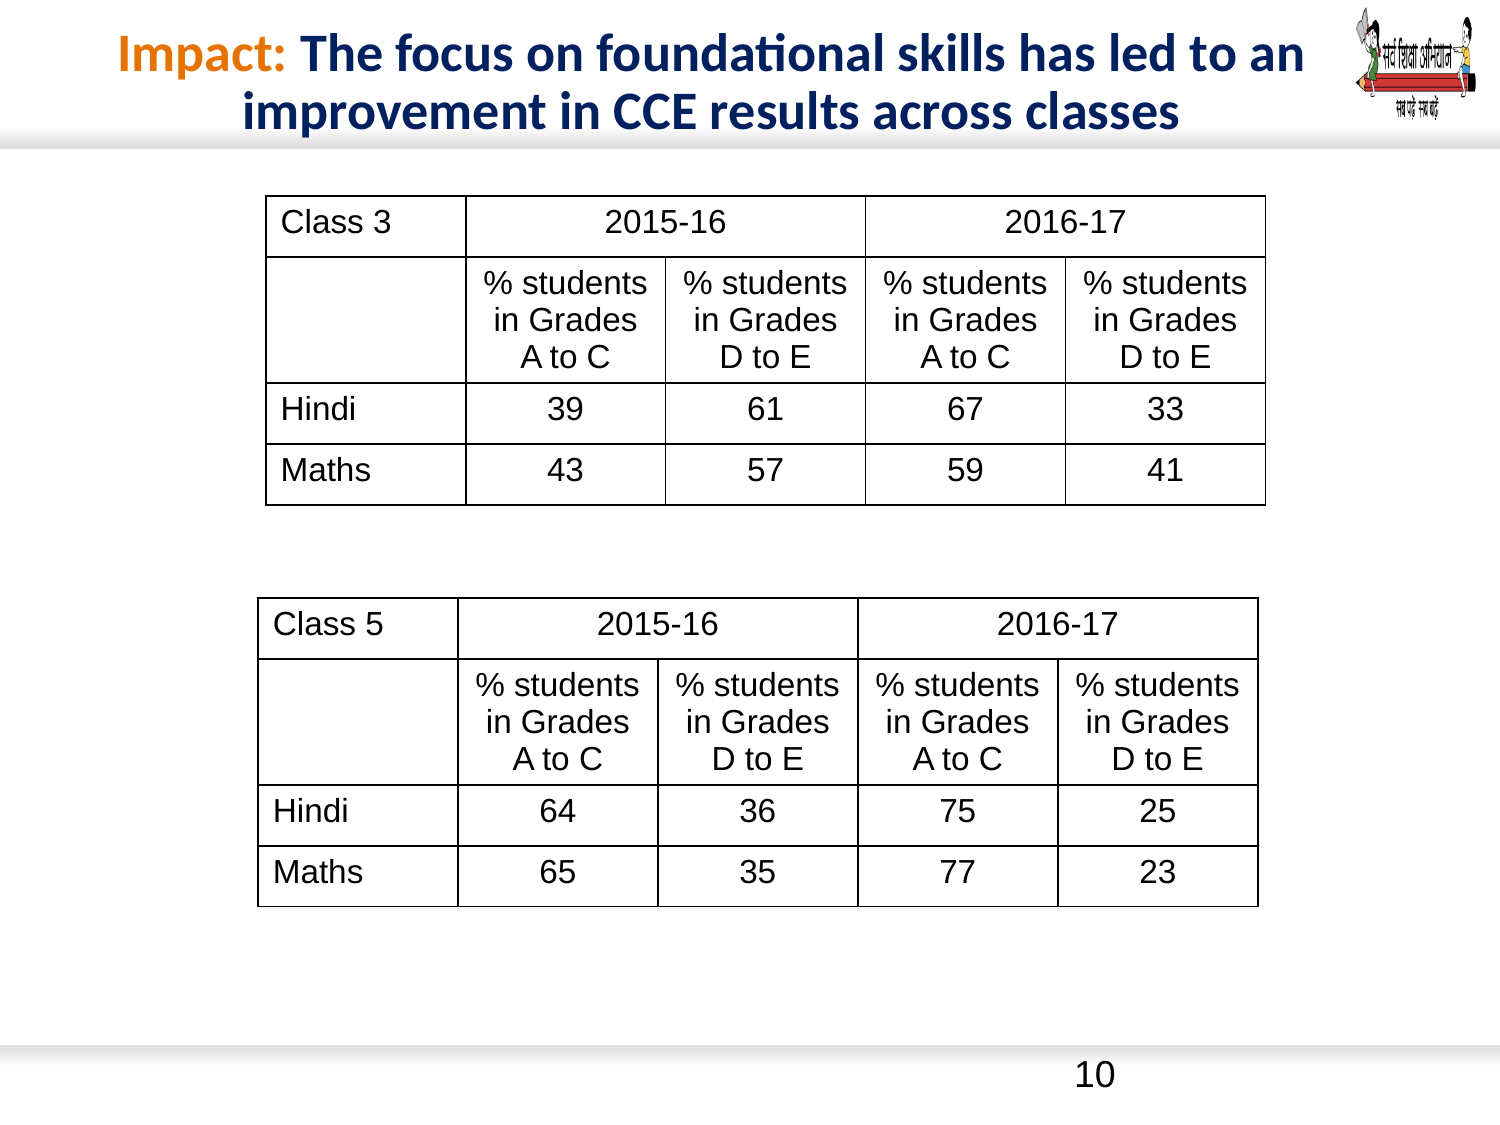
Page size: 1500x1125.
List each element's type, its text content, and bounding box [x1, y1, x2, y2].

table_cell % students in Grades D to E [659, 660, 857, 784]
table_cell % students in Grades D to E [1066, 258, 1265, 382]
table_cell % students in Grades A to C [467, 258, 665, 382]
table_cell % students in Grades A to C [459, 660, 657, 784]
table_header 2015-16 [459, 599, 857, 658]
table_cell 23 [1059, 847, 1257, 906]
table_cell 39 [467, 384, 665, 443]
table_header 2016-17 [866, 197, 1265, 256]
table_cell 43 [467, 445, 665, 504]
table_cell Hindi [267, 384, 465, 443]
table_cell % students in Grades A to C [866, 258, 1065, 382]
table_cell 65 [459, 847, 657, 906]
table_cell 64 [459, 786, 657, 845]
table_cell % students in Grades A to C [859, 660, 1057, 784]
table_cell Maths [267, 445, 465, 504]
table_cell % students in Grades D to E [666, 258, 865, 382]
table_cell [259, 660, 457, 784]
table_cell 59 [866, 445, 1065, 504]
table_cell 61 [666, 384, 865, 443]
picture [1355, 6, 1476, 120]
table_cell 77 [859, 847, 1057, 906]
table_header 2016-17 [859, 599, 1257, 658]
table_cell 75 [859, 786, 1057, 845]
table_cell 35 [659, 847, 857, 906]
table_header Class 5 [259, 599, 457, 658]
table_cell 25 [1059, 786, 1257, 845]
slide_number 10 [1059, 1042, 1397, 1103]
table_cell 33 [1066, 384, 1265, 443]
table_cell [267, 258, 465, 382]
table_cell Maths [259, 847, 457, 906]
table_cell Hindi [259, 786, 457, 845]
title Impact: The focus on foundational skills has led to an improvement in CCE results across classes [112, 32, 1312, 133]
table_cell % students in Grades D to E [1059, 660, 1257, 784]
table_cell 41 [1066, 445, 1265, 504]
table_header Class 3 [267, 197, 465, 256]
table_cell 36 [659, 786, 857, 845]
table_cell 57 [666, 445, 865, 504]
table_cell 67 [866, 384, 1065, 443]
table_header 2015-16 [467, 197, 865, 256]
